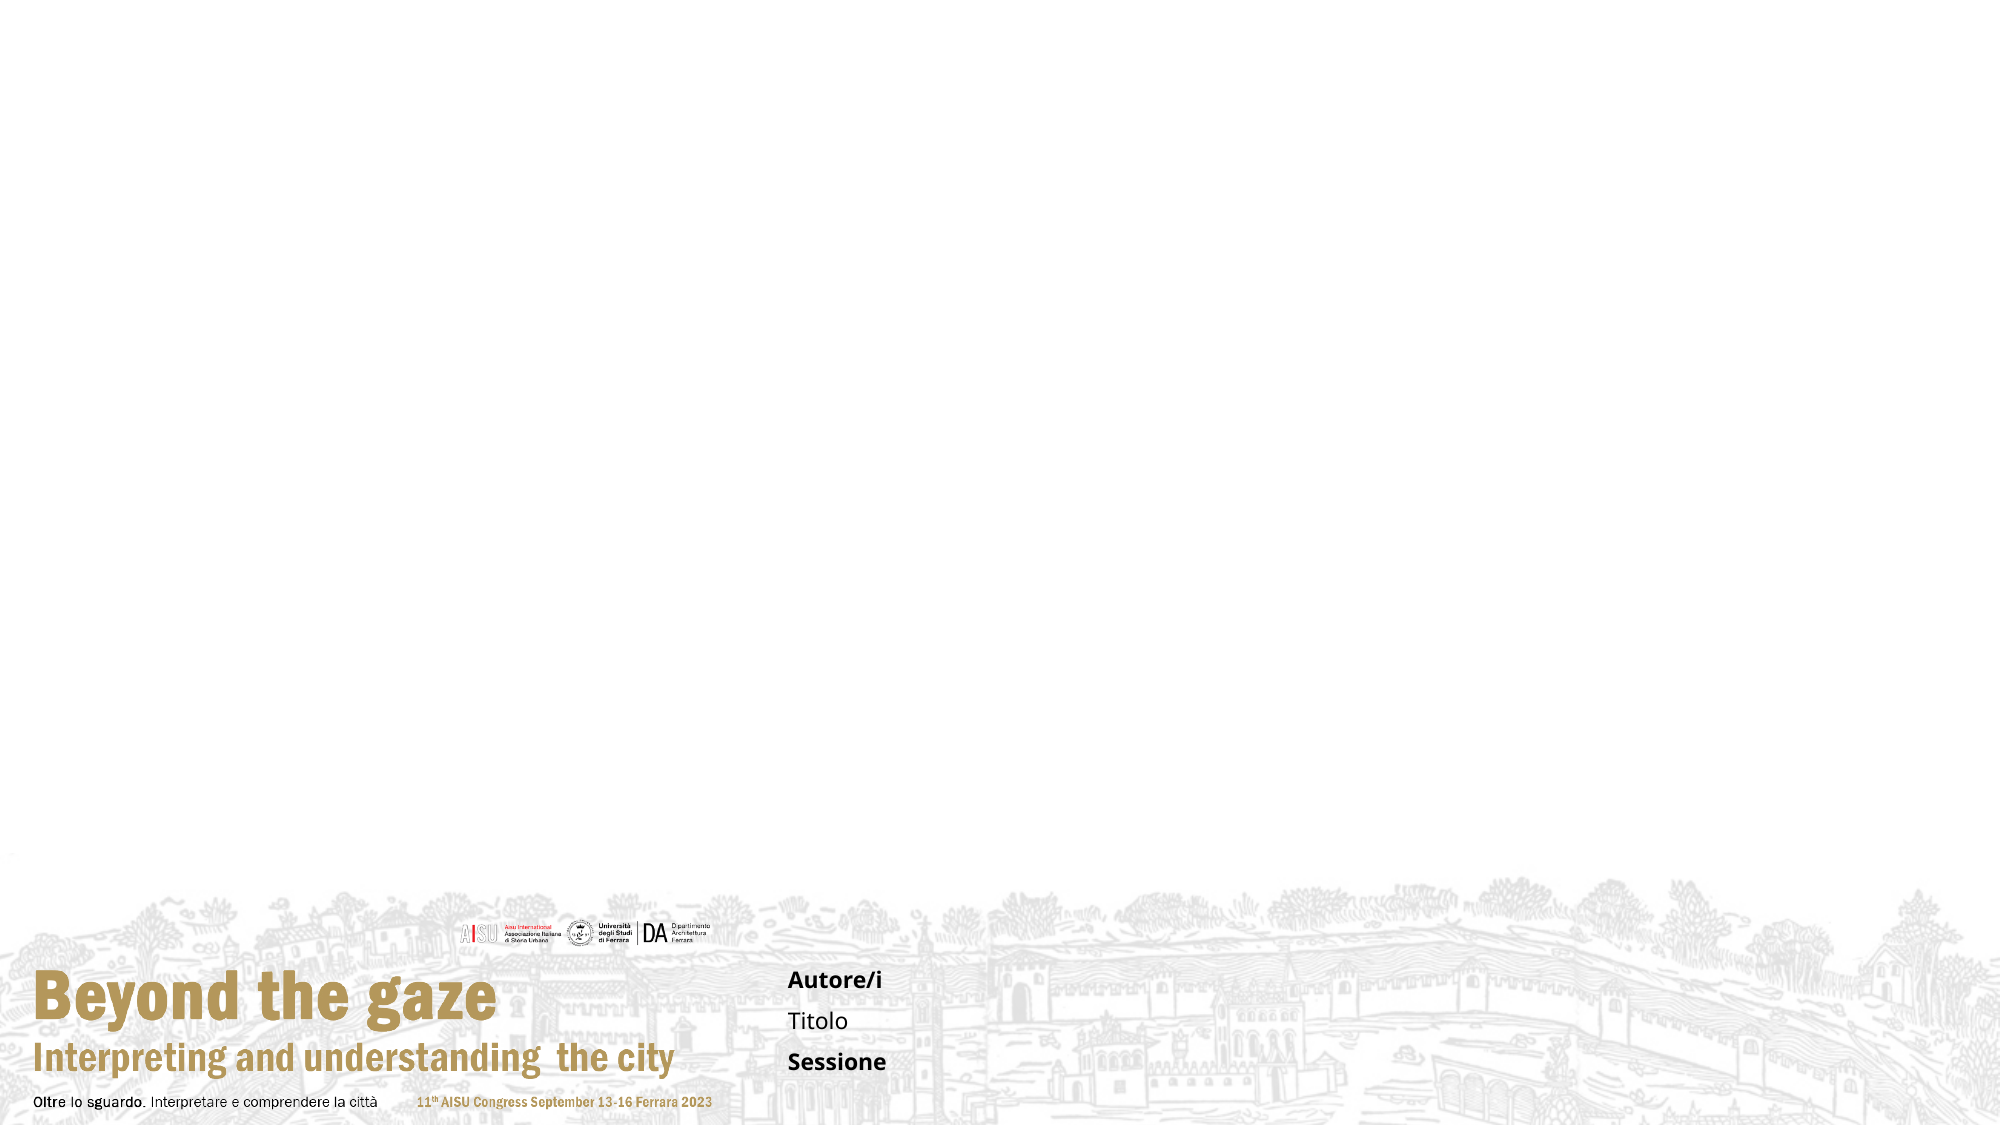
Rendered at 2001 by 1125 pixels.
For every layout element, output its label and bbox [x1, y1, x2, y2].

picture [33, 919, 712, 1110]
